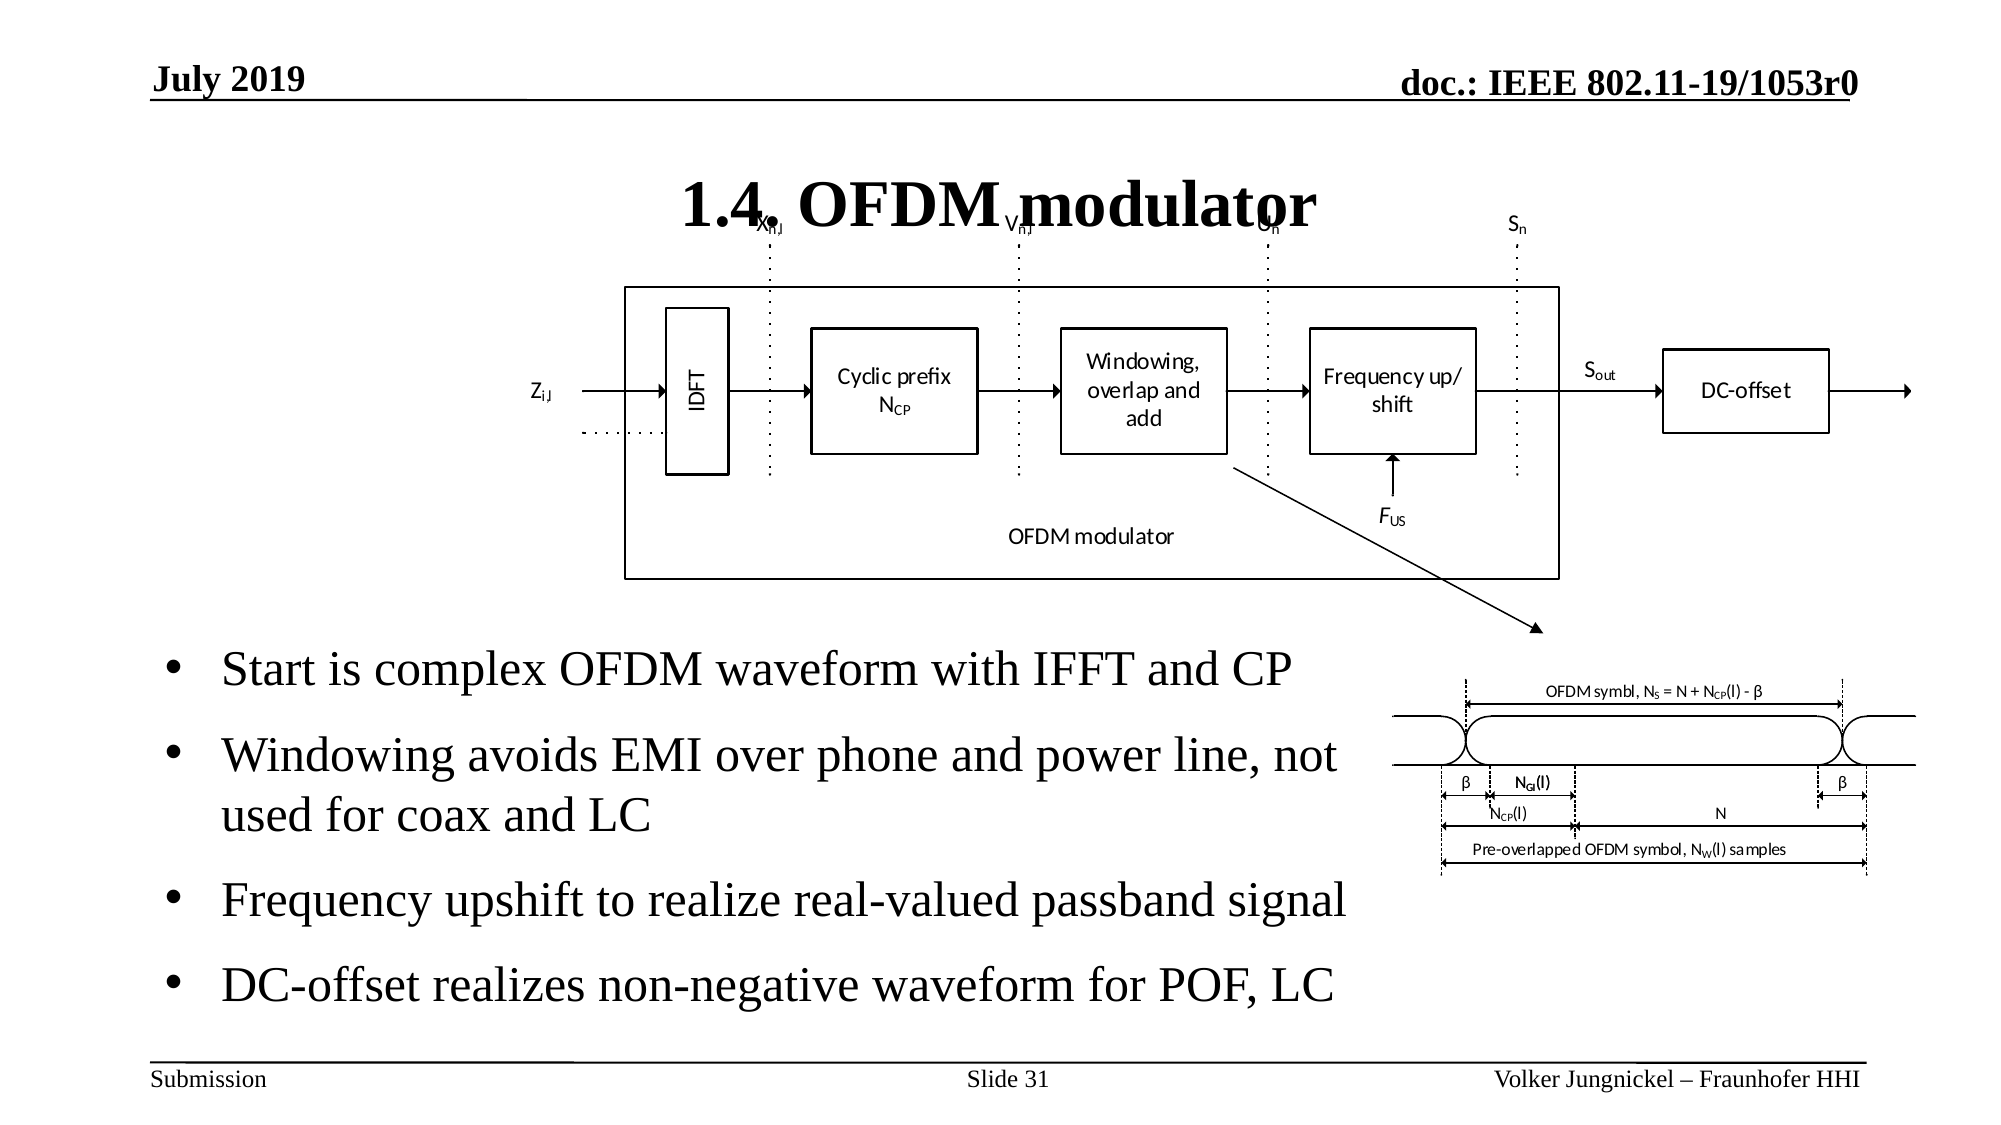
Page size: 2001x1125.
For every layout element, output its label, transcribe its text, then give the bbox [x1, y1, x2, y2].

text_box Start is complex OFDM waveform with IFFT and CP Windowing avoids EMI over phone and power line, not used for coax and LC Frequency upshift to realize real-valued passband signal DC-offset realizes non-negative waveform for POF, LC [149, 628, 1393, 1019]
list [515, 199, 1912, 580]
picture [1389, 673, 1918, 876]
slide_number Slide 31 [950, 1061, 1067, 1123]
title 1.4. OFDM modulator [149, 112, 1850, 288]
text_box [1233, 467, 1544, 634]
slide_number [152, 54, 563, 100]
